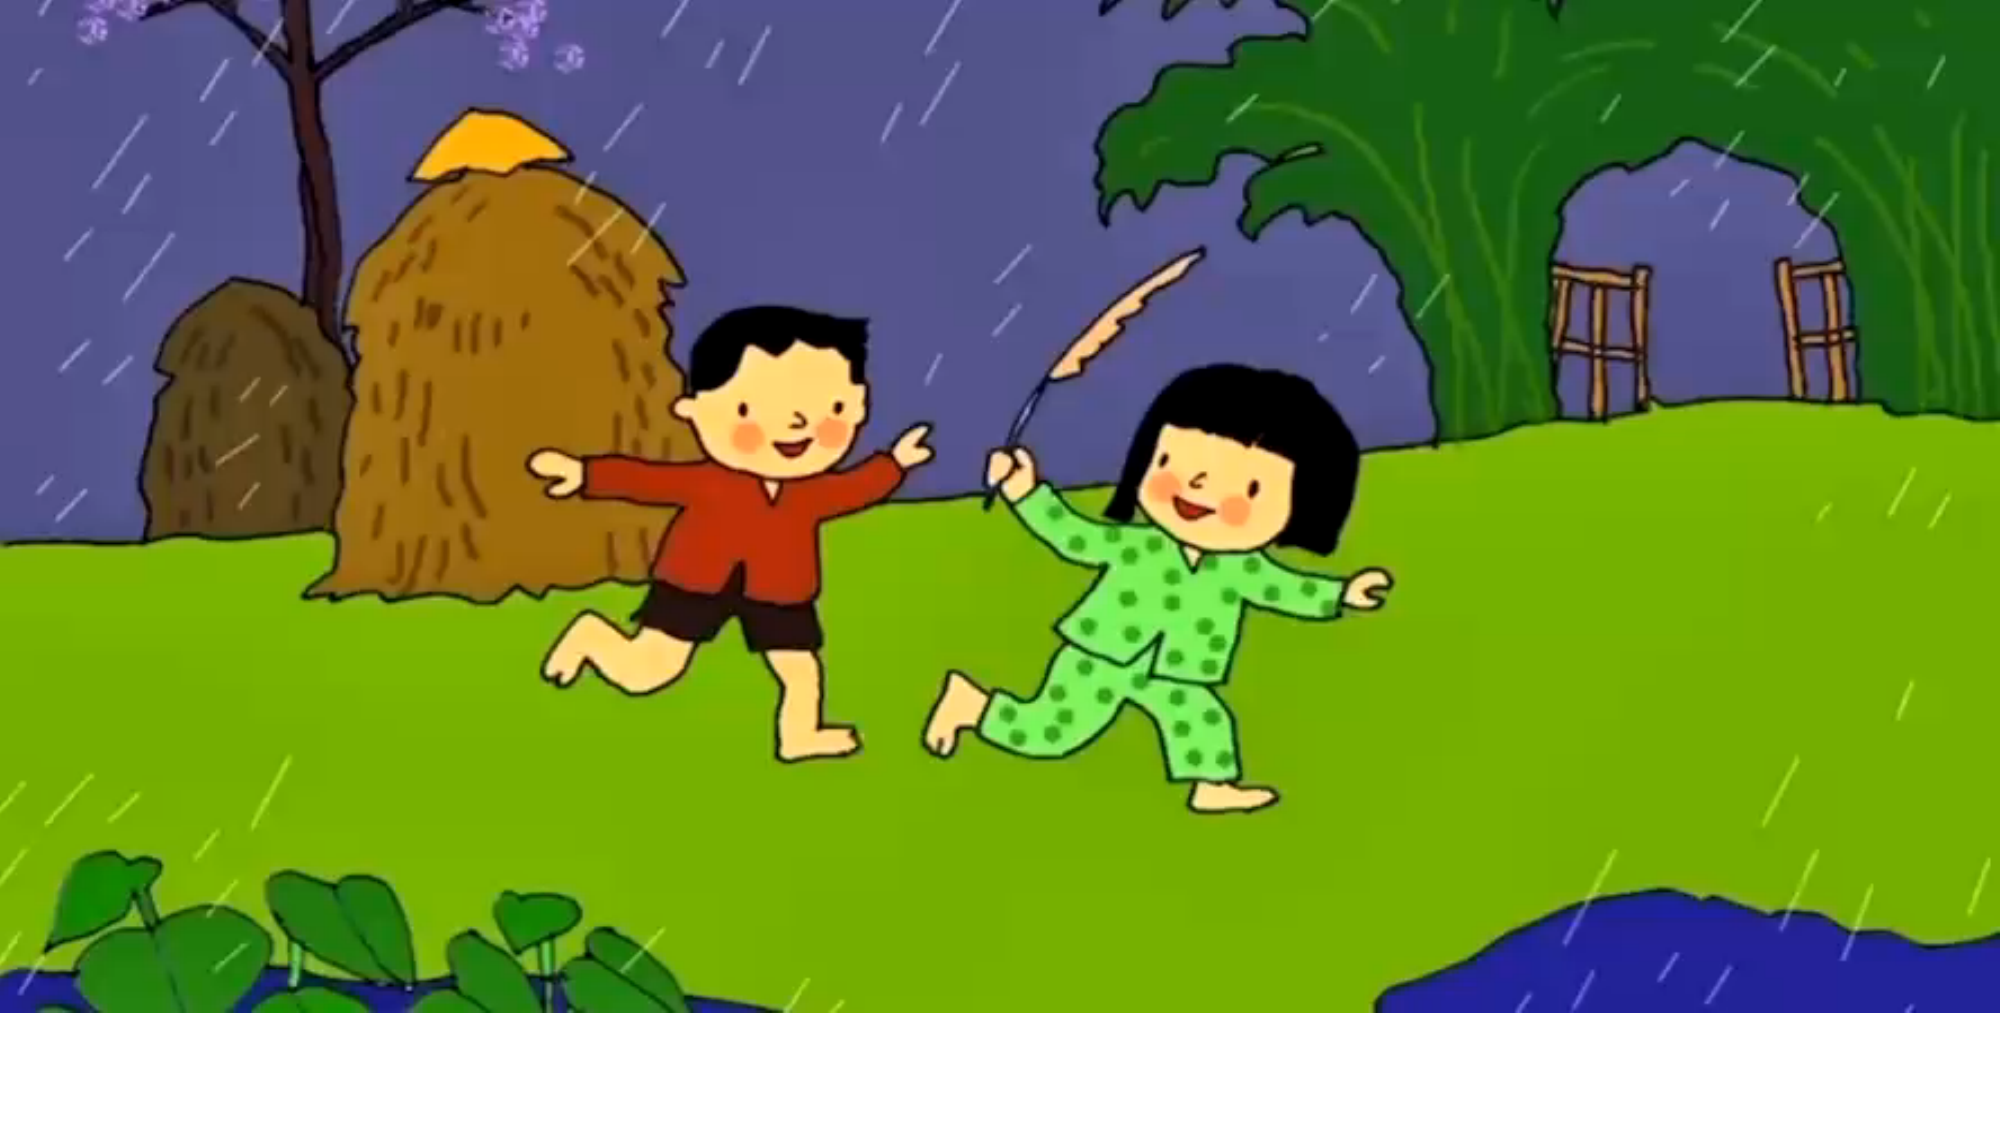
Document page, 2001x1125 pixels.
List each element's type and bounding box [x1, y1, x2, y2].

list [0, 0, 2000, 1014]
